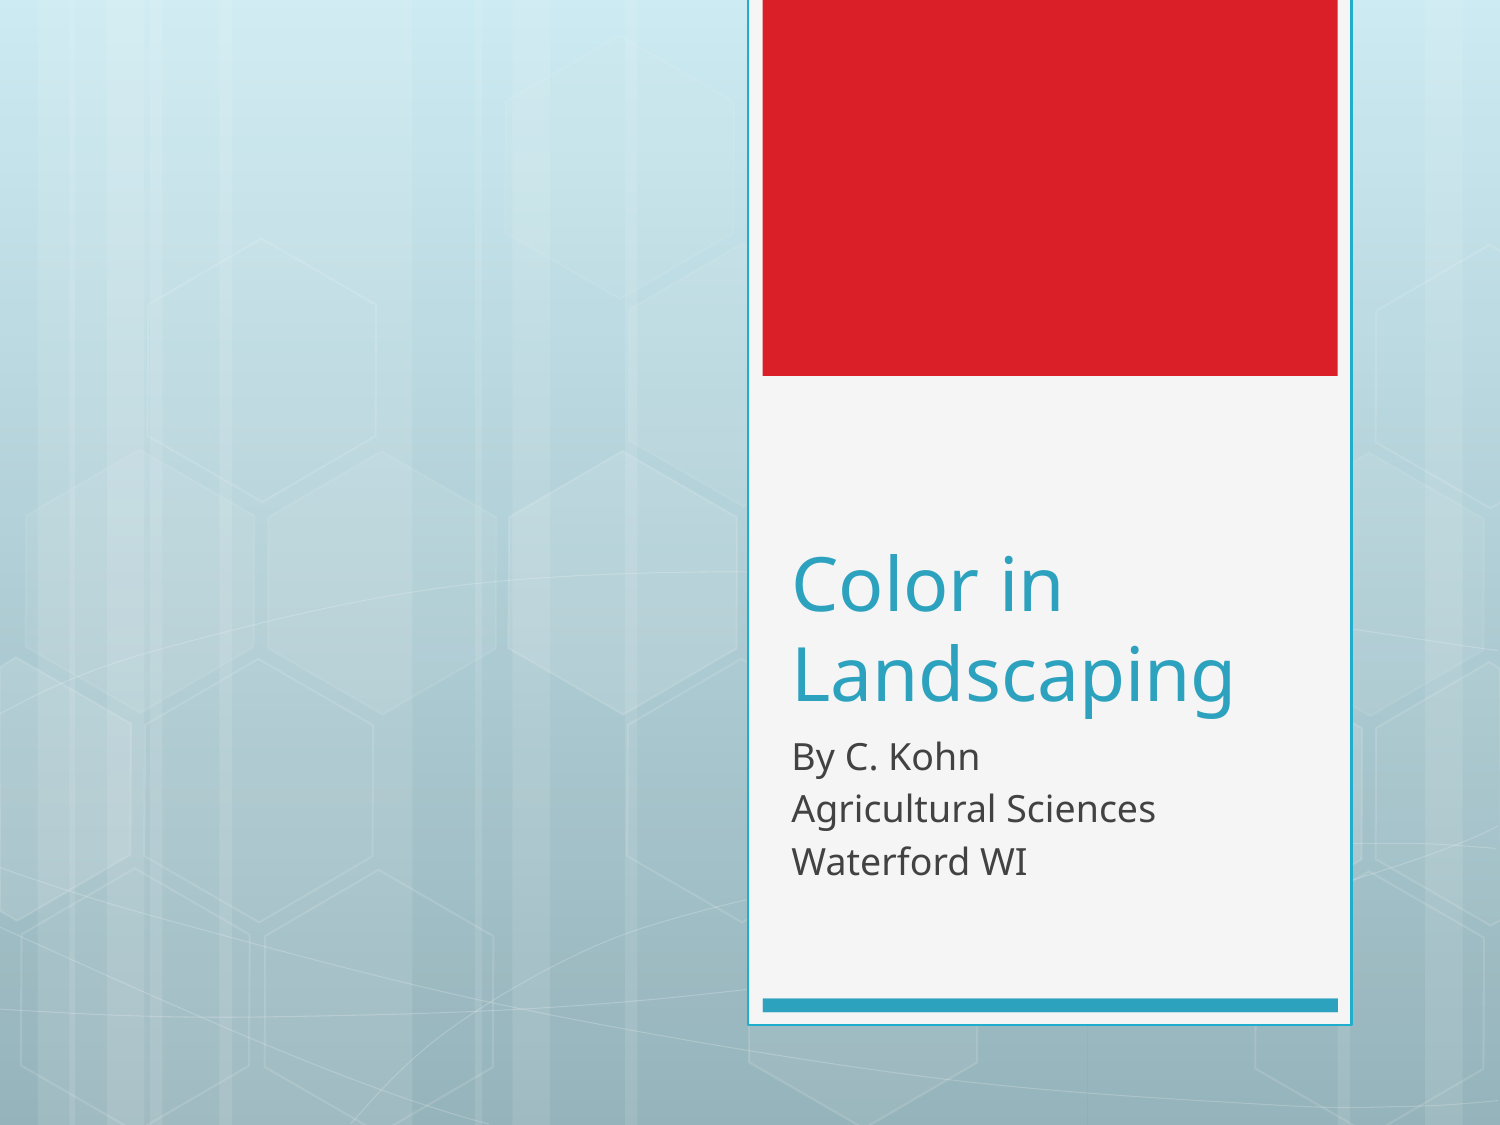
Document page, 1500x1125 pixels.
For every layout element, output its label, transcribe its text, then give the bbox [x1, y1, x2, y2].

title Color in Landscaping [776, 444, 1320, 724]
subtitle By C. Kohn Agricultural Sciences Waterford WI [776, 725, 1320, 933]
